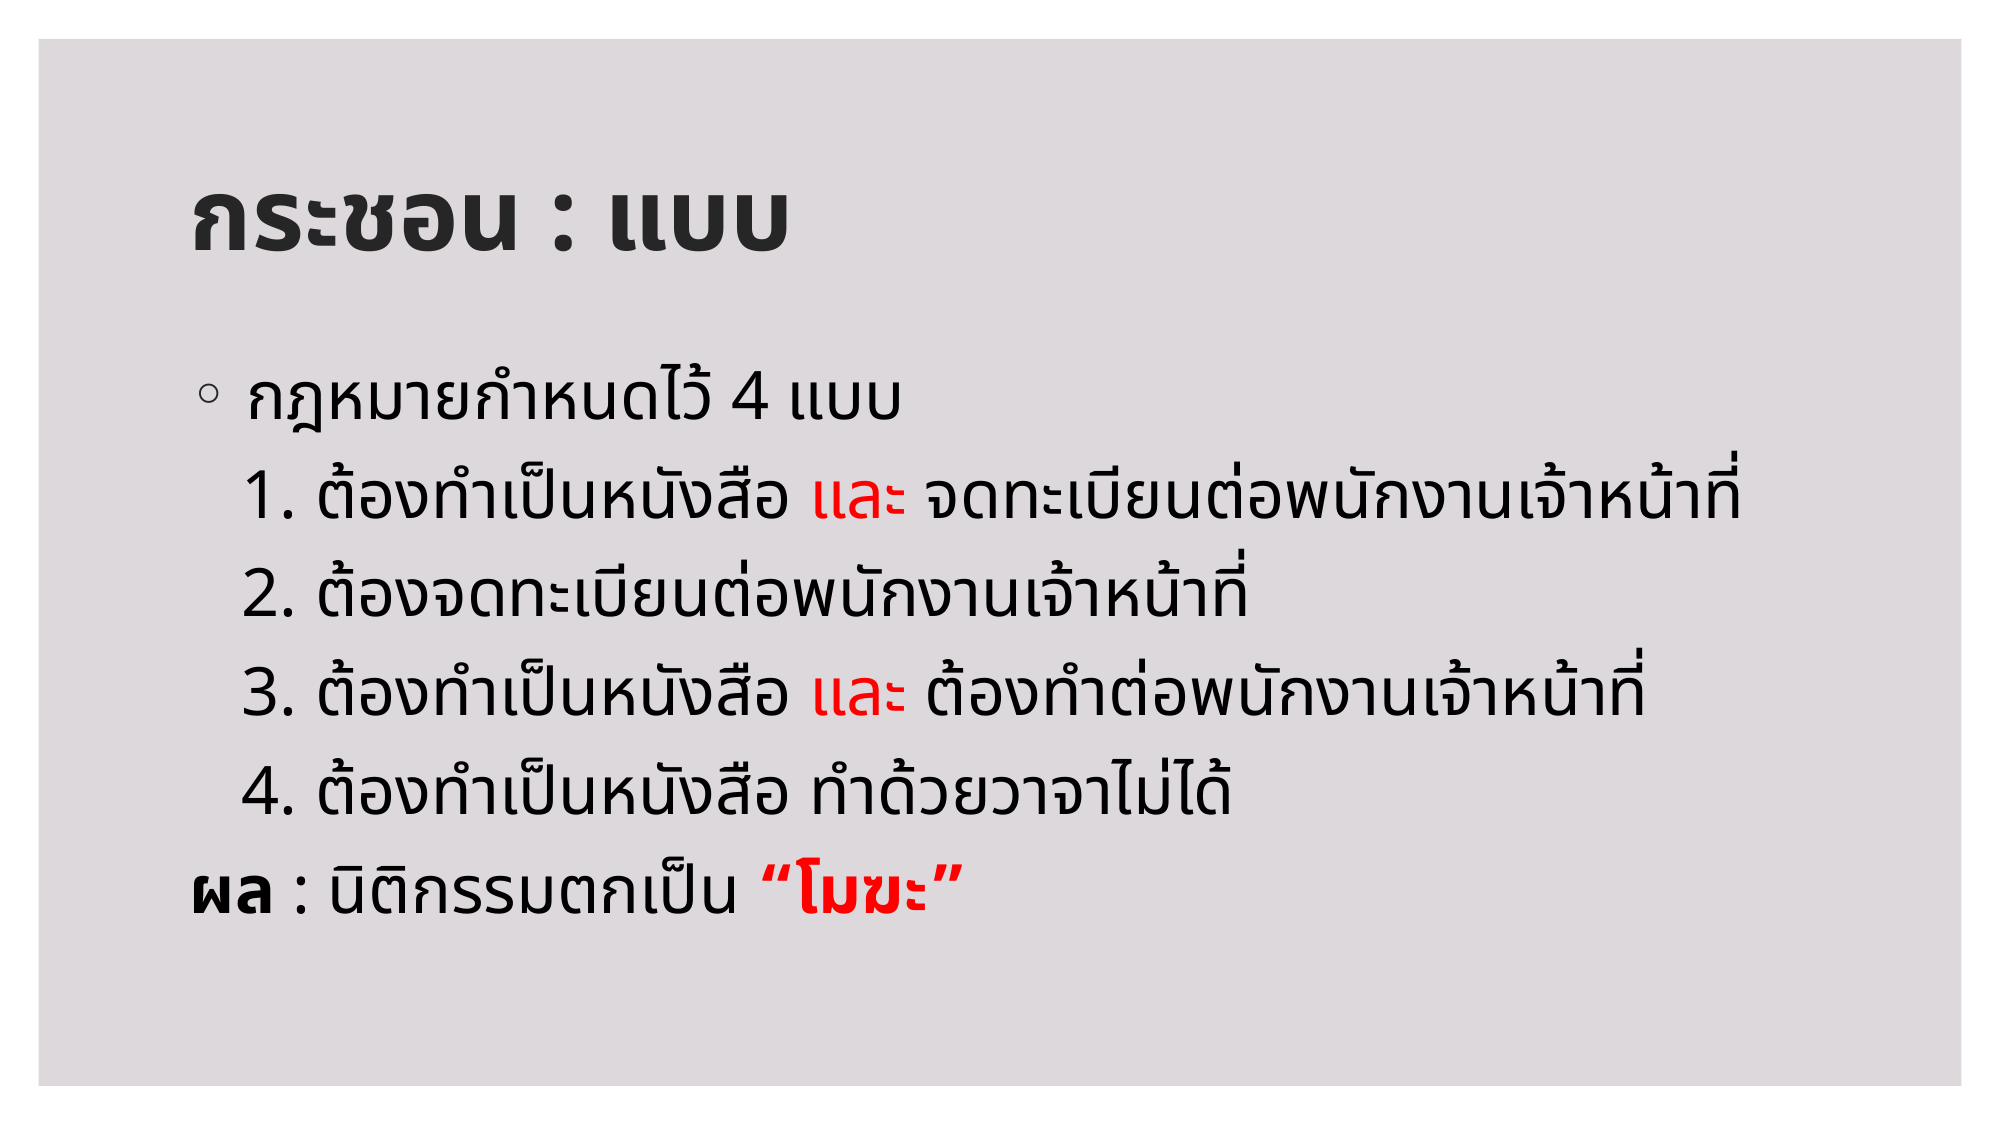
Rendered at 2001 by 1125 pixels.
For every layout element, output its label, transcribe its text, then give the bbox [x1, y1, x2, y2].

list กฎหมายกำหนดไว้ 4 แบบ 1. ต้องทำเป็นหนังสือ และ จดทะเบียนต่อพนักงานเจ้าหน้าที่ 2. ต้องจดทะเบียนต่อพนักงานเจ้าหน้าที่ 3. ต้องทำเป็นหนังสือ และ ต้องทำต่อพนักงานเจ้าหน้าที่ 4. ต้องทำเป็นหนังสือ ทำด้วยวาจาไม่ได้ ผล : นิติกรรมตกเป็น “โมฆะ” [174, 345, 1825, 990]
title กระชอน : แบบ [174, 105, 1825, 331]
